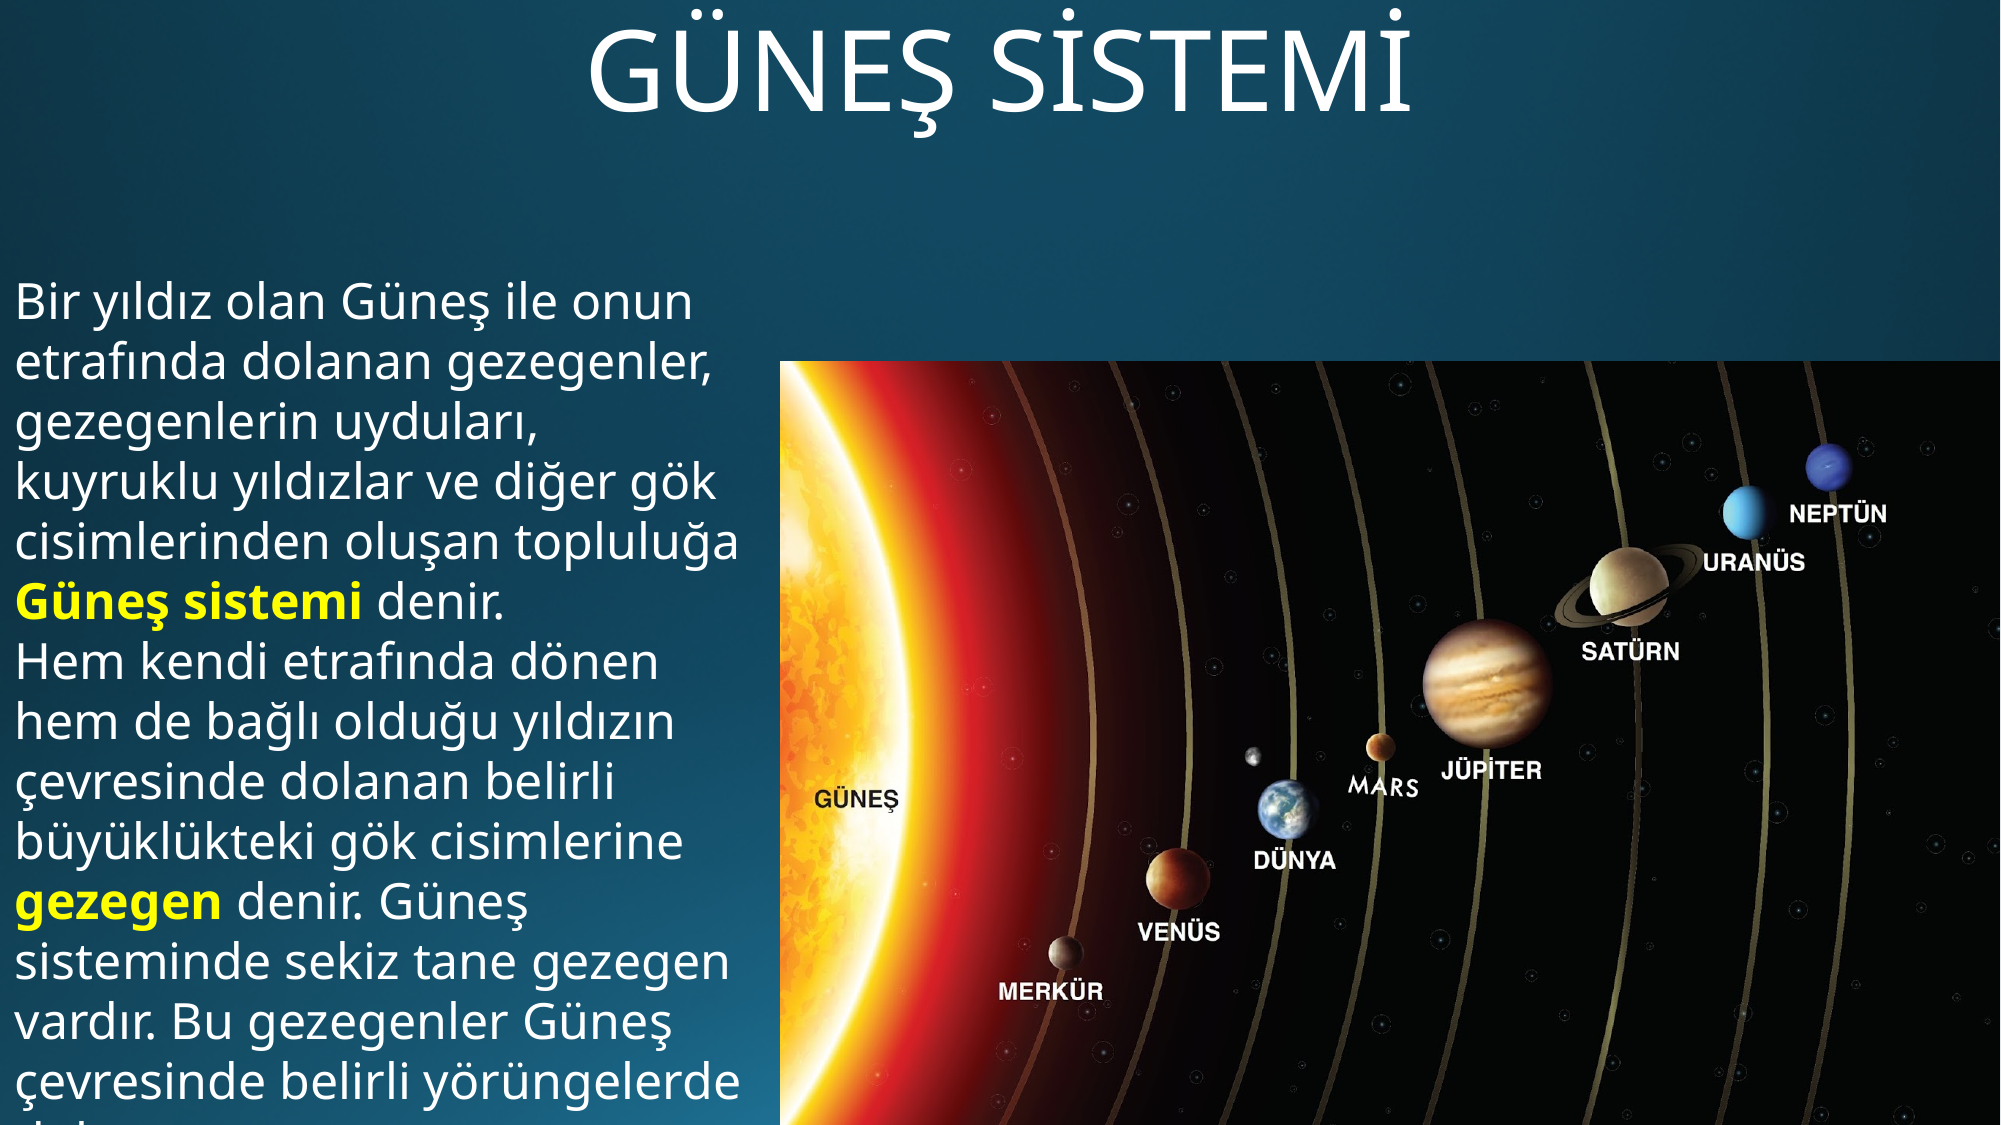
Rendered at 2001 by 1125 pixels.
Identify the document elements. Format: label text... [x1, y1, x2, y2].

text_box Bir yıldız olan Güneş ile onun etrafında dolanan gezegenler, gezegenlerin uyduları, kuyruklu yıldızlar ve diğer gök cisimlerinden oluşan topluluğa Güneş sistemi denir. Hem kendi etrafında dönen hem de bağlı olduğu yıldızın çevresinde dolanan belirli büyüklükteki gök cisimlerine gezegen denir. Güneş sisteminde sekiz tane gezegen vardır. Bu gezegenler Güneş çevresinde belirli yörüngelerde dolanır. [0, 261, 769, 1125]
picture [0, 0, 2001, 1125]
title GÜNEŞ SİSTEMİ [137, 0, 1863, 150]
